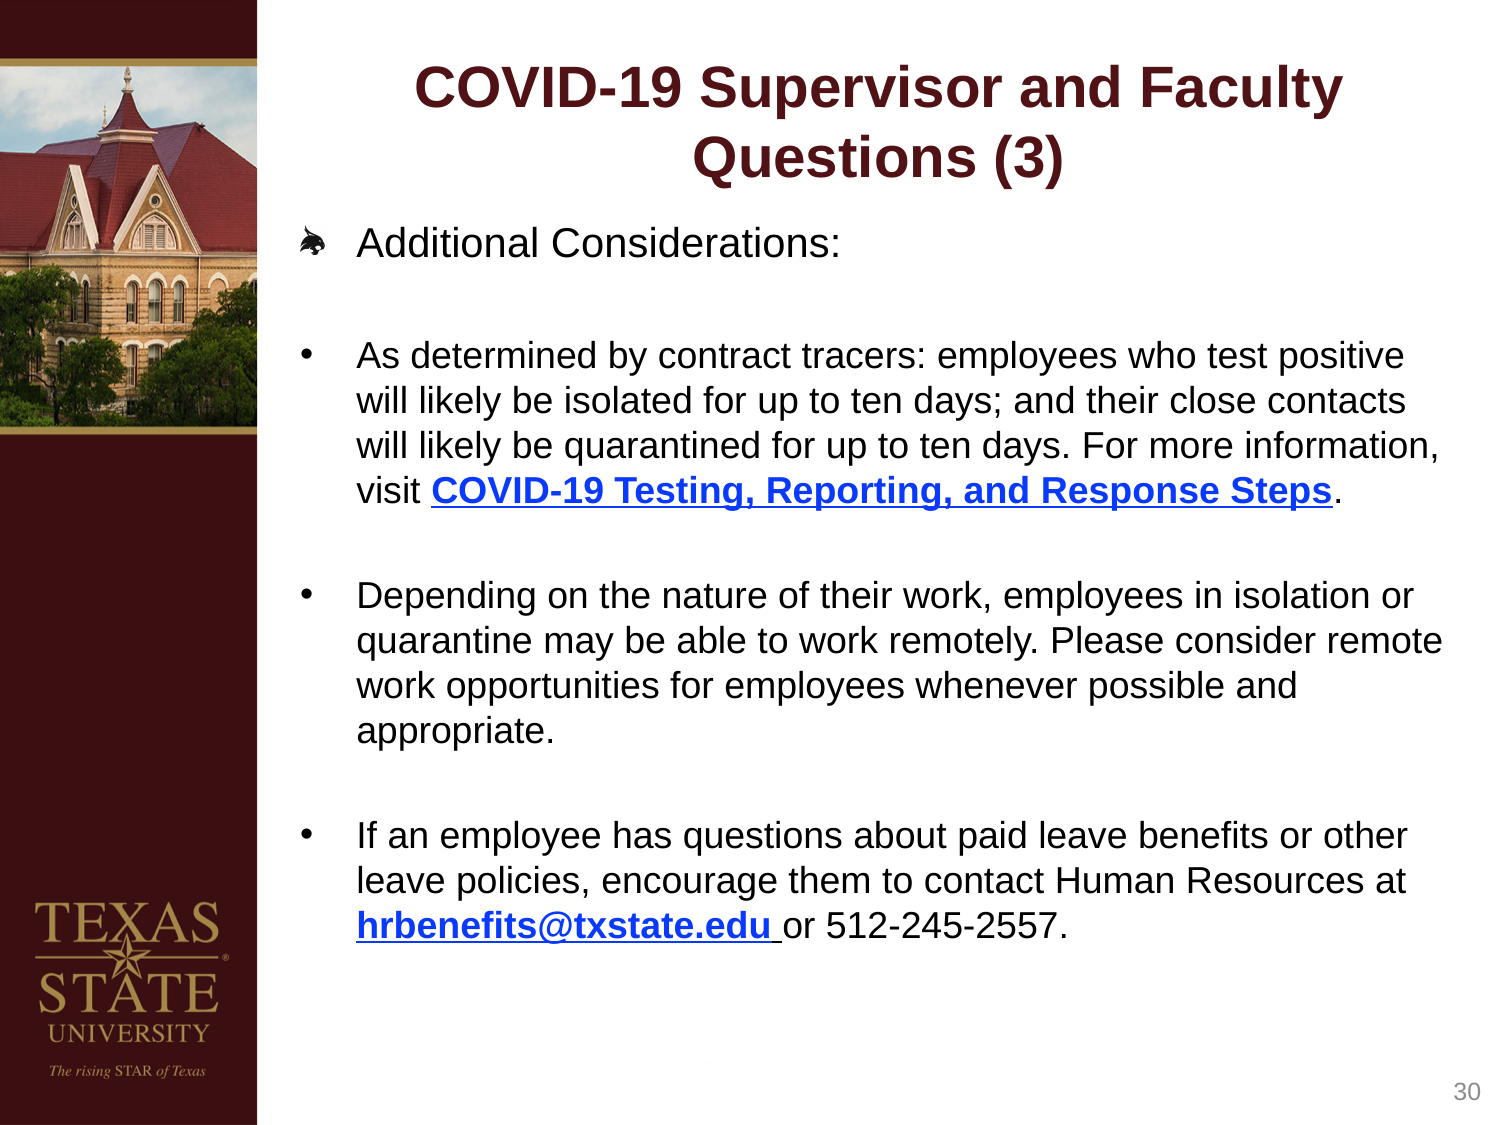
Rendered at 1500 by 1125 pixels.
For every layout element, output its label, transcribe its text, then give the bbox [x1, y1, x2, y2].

picture [0, 0, 1500, 1125]
slide_number 30 [1146, 1060, 1497, 1121]
title COVID-19 Supervisor and Faculty Questions (3) [262, 24, 1497, 213]
list Additional Considerations: As determined by contract tracers: employees who test positive will likely be isolated for up to ten days; and their close contacts will likely be quarantined for up to ten days. For more information, visit COVID-19 Testing, Reporting, and Response Steps. Depending on the nature of their work, employees in isolation or quarantine may be able to work remotely. Please consider remote work opportunities for employees whenever possible and appropriate. If an employee has questions about paid leave benefits or other leave policies, encourage them to contact Human Resources at hrbenefits@txstate.edu or 512-245-2557. [285, 207, 1474, 983]
